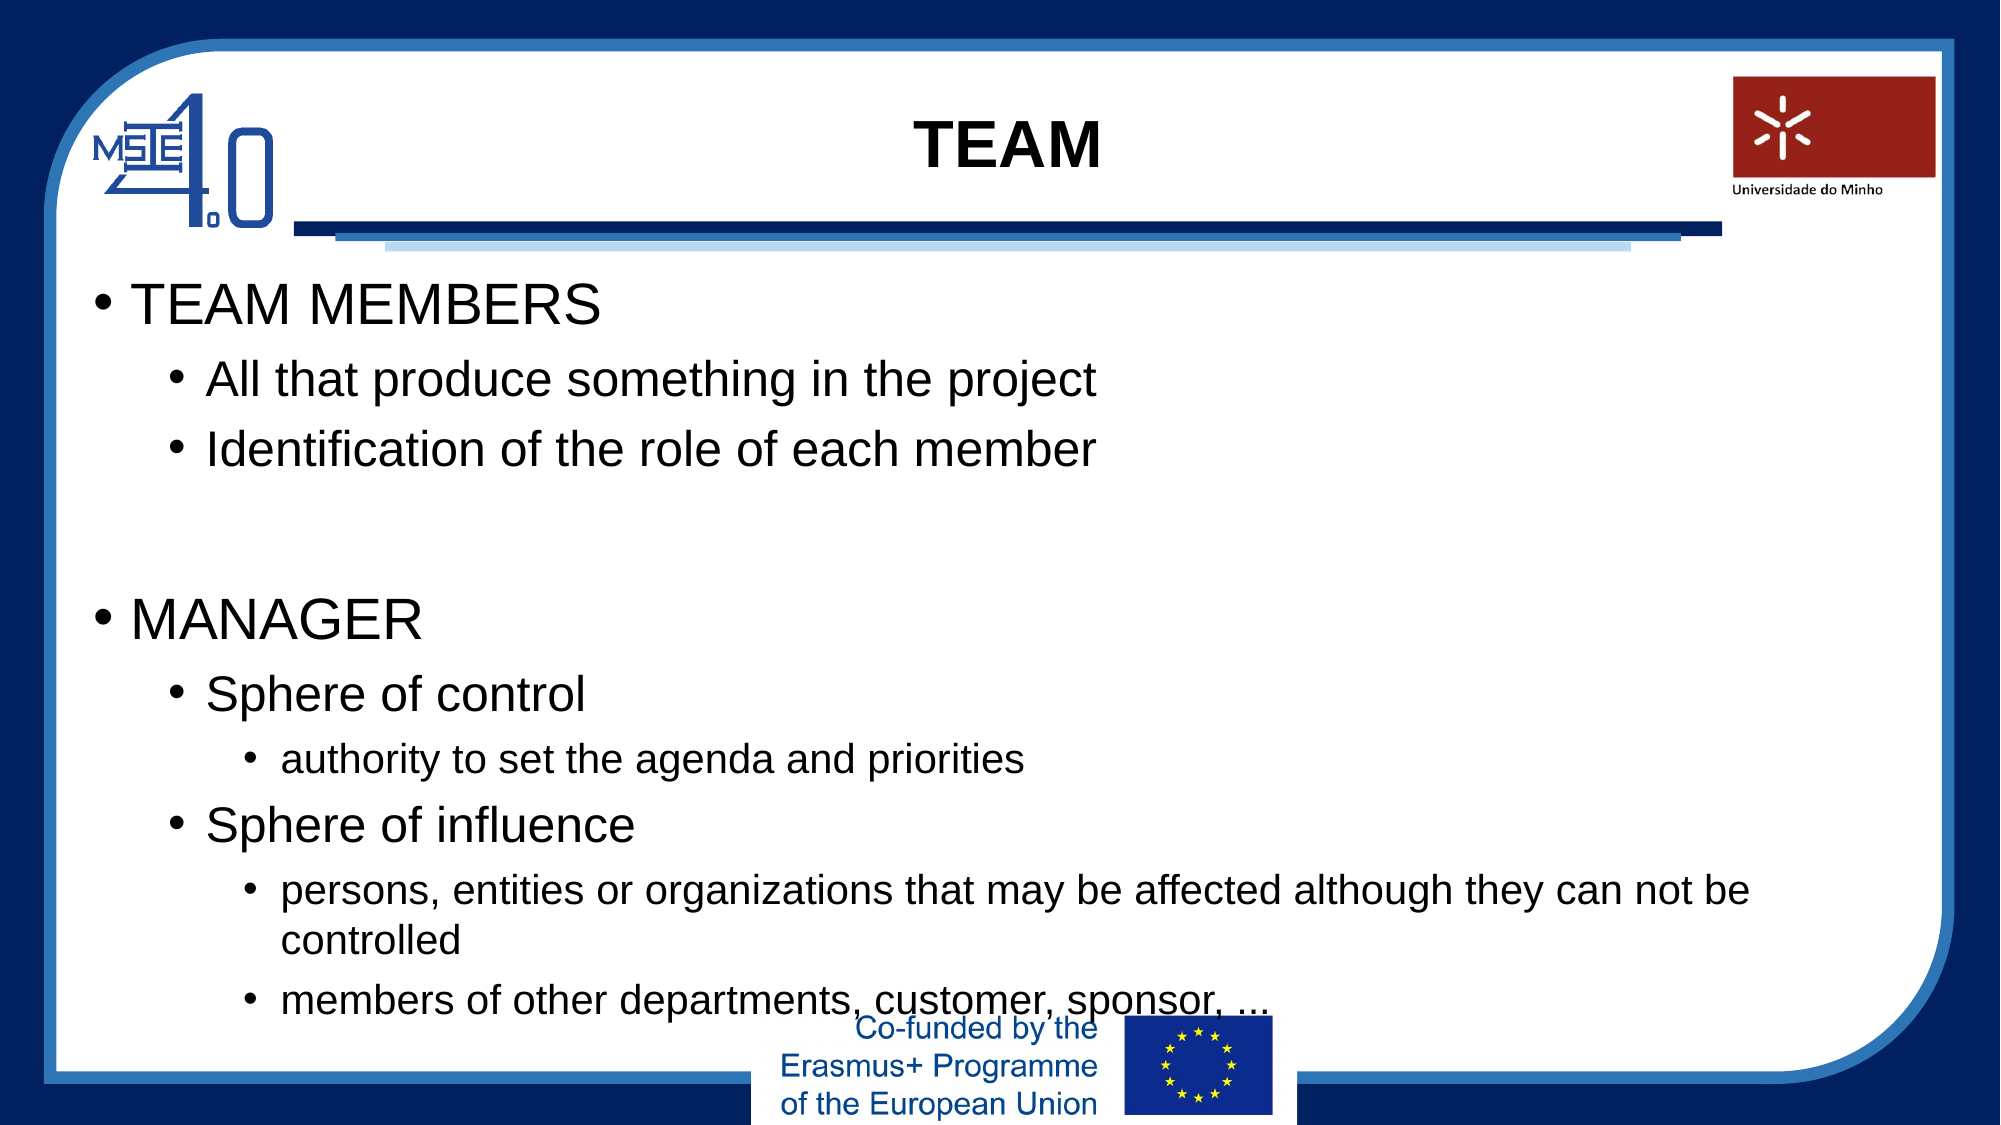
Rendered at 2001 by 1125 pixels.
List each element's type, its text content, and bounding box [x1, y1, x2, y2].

list TEAM MEMBERS All that produce something in the project Identification of the role of each member MANAGER Sphere of control authority to set the agenda and priorities Sphere of influence persons, entities or organizations that may be affected although they can not be controlled members of other departments, customer, sponsor, ... [78, 258, 1921, 1050]
title TEAM [294, 73, 1723, 220]
picture [751, 1050, 1298, 1125]
picture [1699, 70, 1968, 224]
